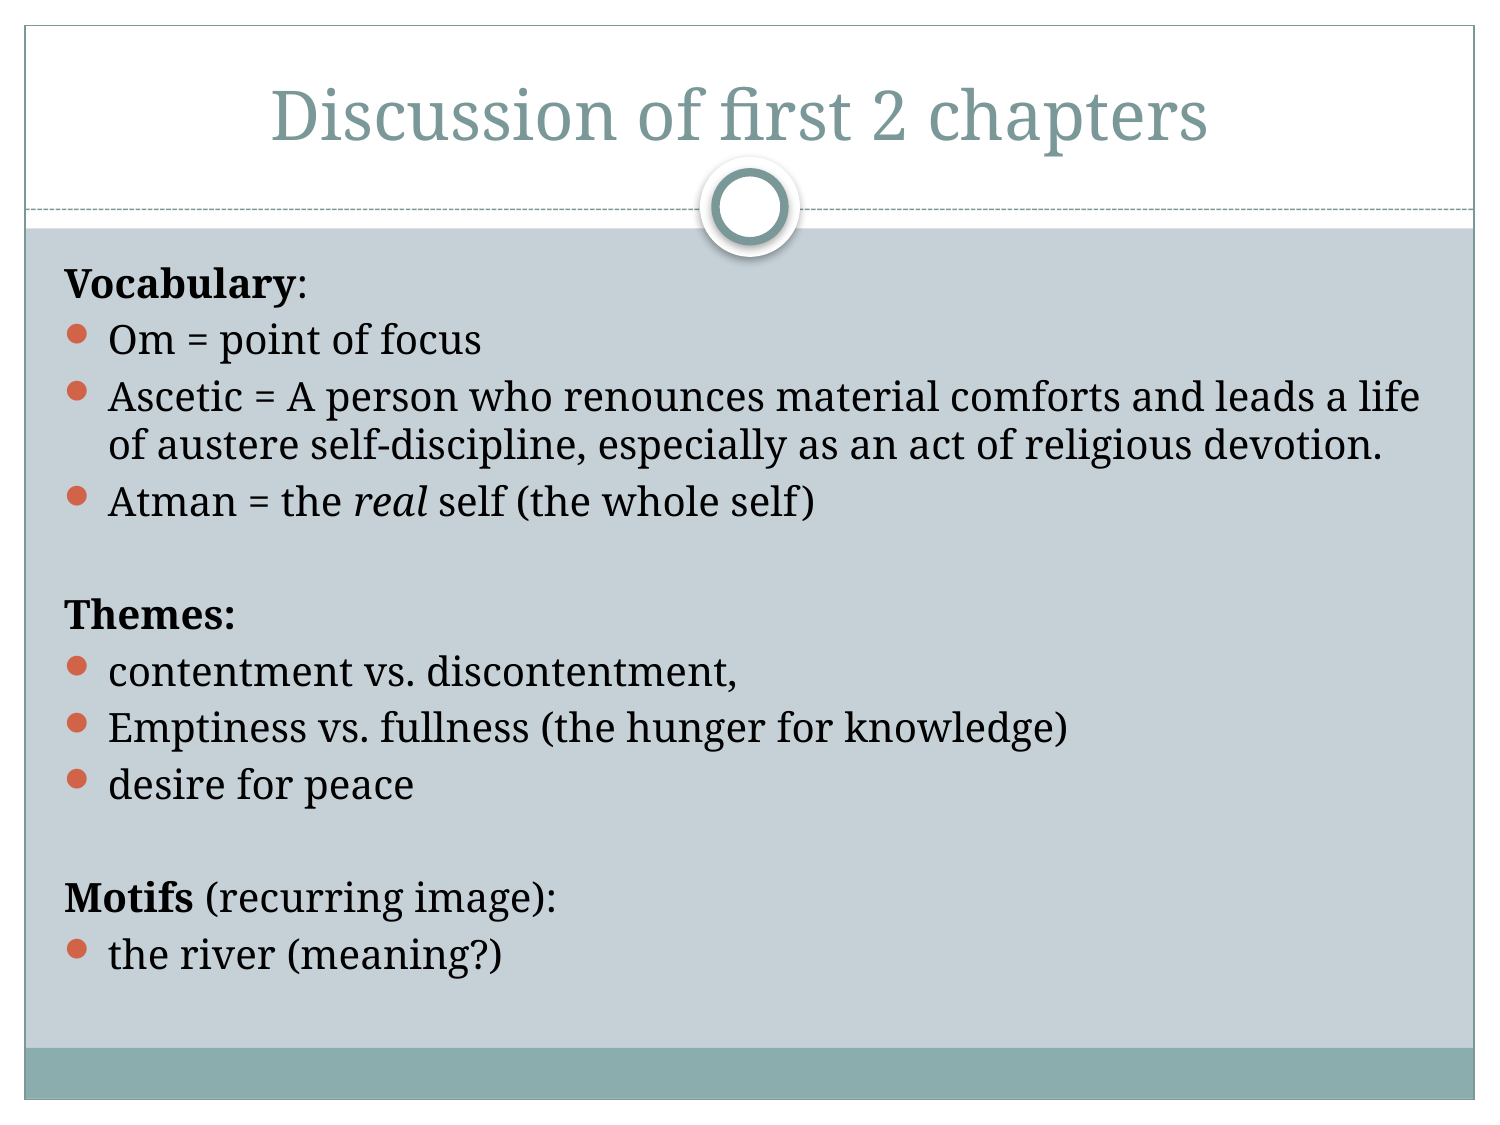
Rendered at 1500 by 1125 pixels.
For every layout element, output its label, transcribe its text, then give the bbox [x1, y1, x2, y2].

title Discussion of first 2 chapters [49, 37, 1450, 162]
list Vocabulary: Om = point of focus Ascetic = A person who renounces material comforts and leads a life of austere self-discipline, especially as an act of religious devotion. Atman = the real self (the whole self) Themes: contentment vs. discontentment, Emptiness vs. fullness (the hunger for knowledge) desire for peace Motifs (recurring image): the river (meaning?) [49, 250, 1445, 1001]
